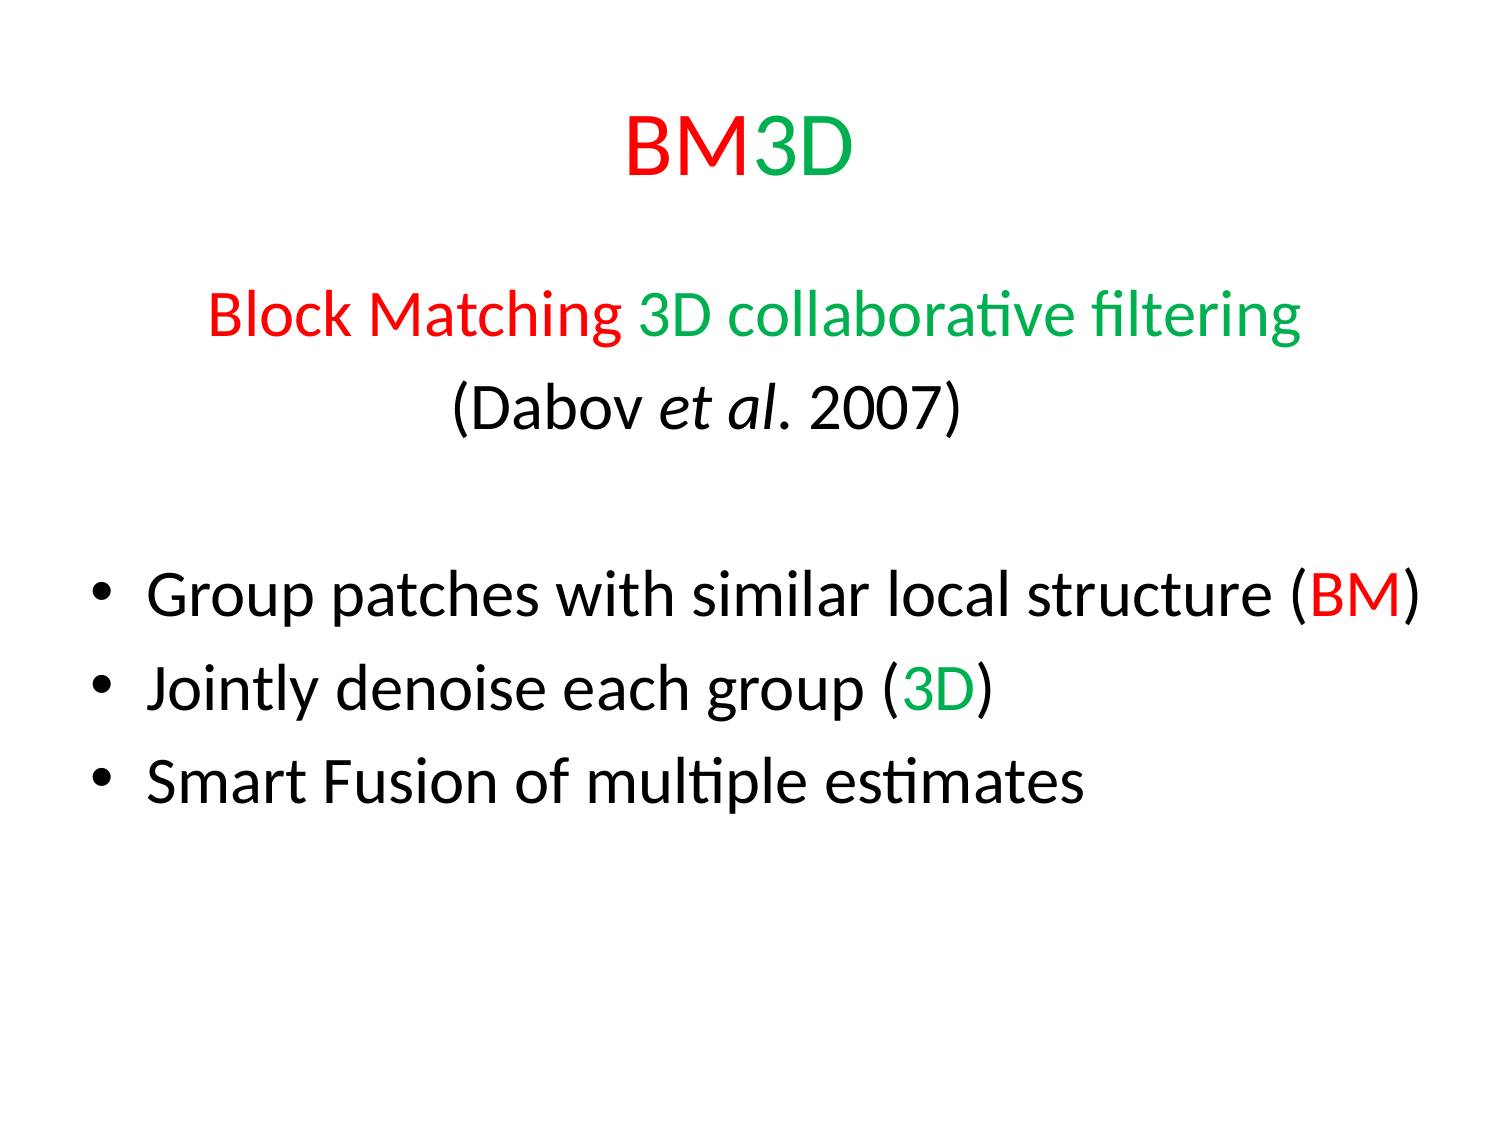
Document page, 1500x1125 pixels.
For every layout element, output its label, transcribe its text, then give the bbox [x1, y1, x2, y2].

list Block Matching 3D collaborative filtering (Dabov et al. 2007) Group patches with similar local structure (BM) Jointly denoise each group (3D) Smart Fusion of multiple estimates [75, 262, 1450, 1005]
title BM3D [75, 45, 1425, 233]
